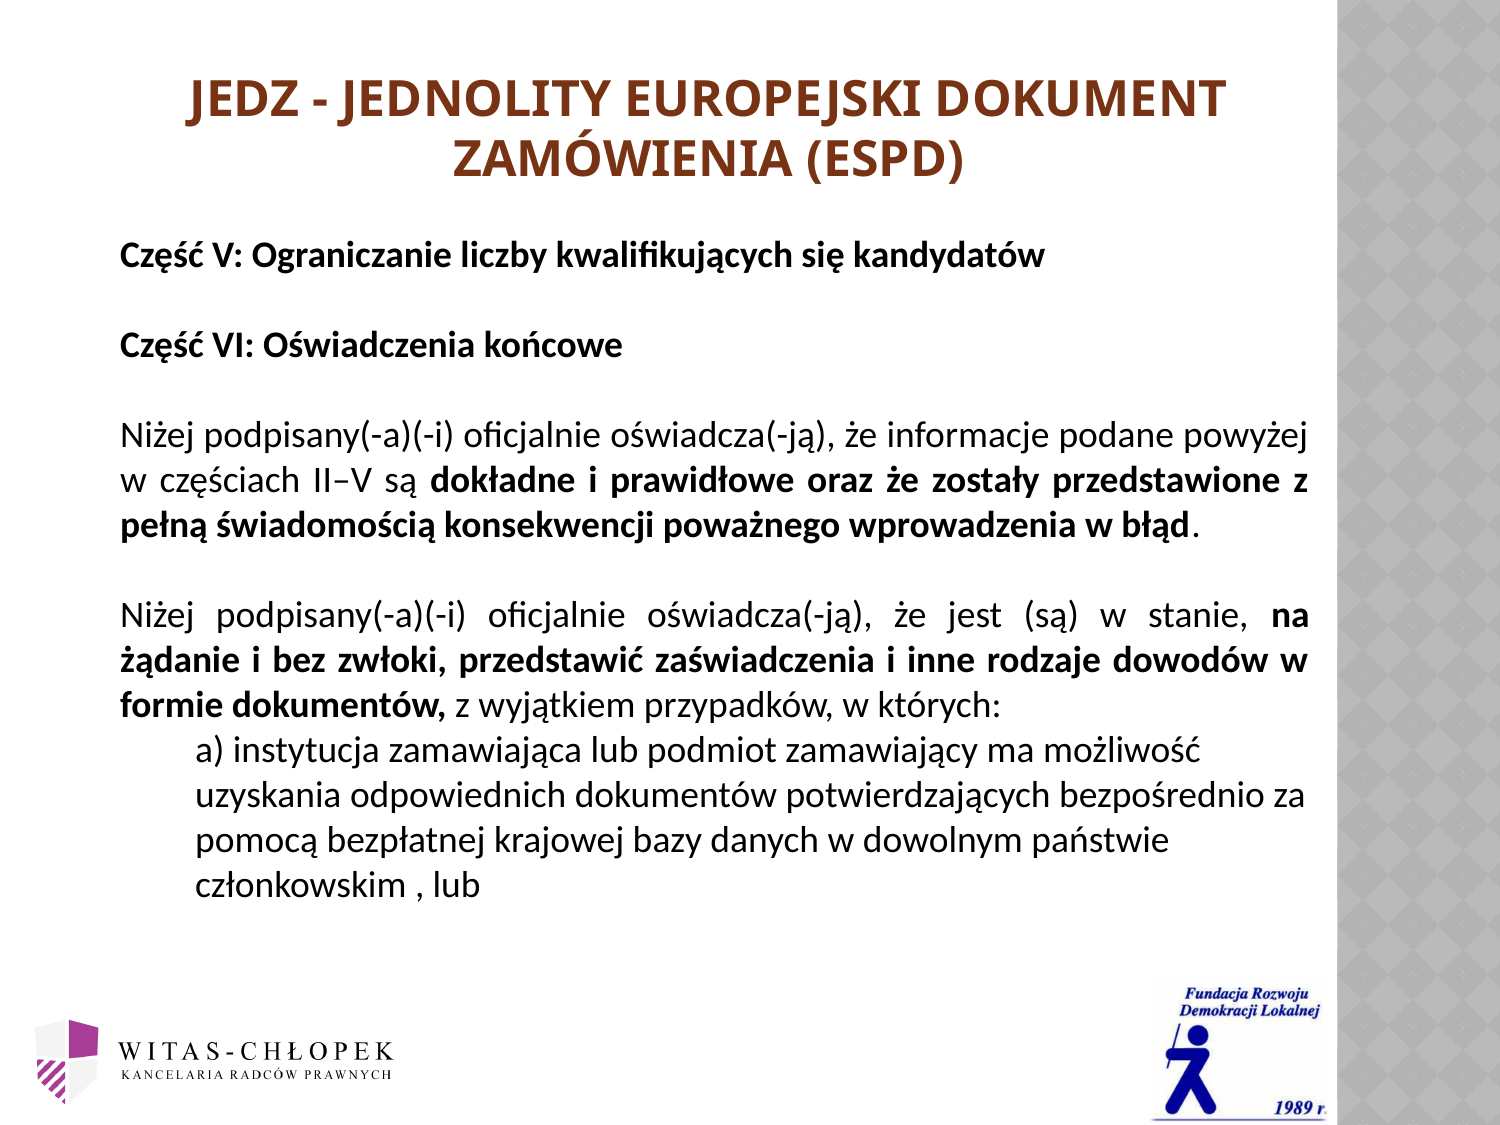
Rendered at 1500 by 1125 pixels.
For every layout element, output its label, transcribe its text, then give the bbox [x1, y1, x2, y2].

text_box JEDZ - Jednolity europejski dokument zamówienia (ESPD) [93, 58, 1325, 305]
text_box Część V: Ograniczanie liczby kwalifikujących się kandydatów Część VI: Oświadczenia końcowe Niżej podpisany(-a)(-i) oficjalnie oświadcza(-ją), że informacje podane powyżej w częściach II–V są dokładne i prawidłowe oraz że zostały przedstawione z pełną świadomością konsekwencji poważnego wprowadzenia w błąd. Niżej podpisany(-a)(-i) oficjalnie oświadcza(-ją), że jest (są) w stanie, na żądanie i bez zwłoki, przedstawić zaświadczenia i inne rodzaje dowodów w formie dokumentów, z wyjątkiem przypadków, w których: a) instytucja zamawiająca lub podmiot zamawiający ma możliwość uzyskania odpowiednich dokumentów potwierdzających bezpośrednio za pomocą bezpłatnej krajowej bazy danych w dowolnym państwie członkowskim , lub [105, 222, 1325, 1003]
picture [1148, 972, 1330, 1125]
picture [34, 1018, 399, 1105]
